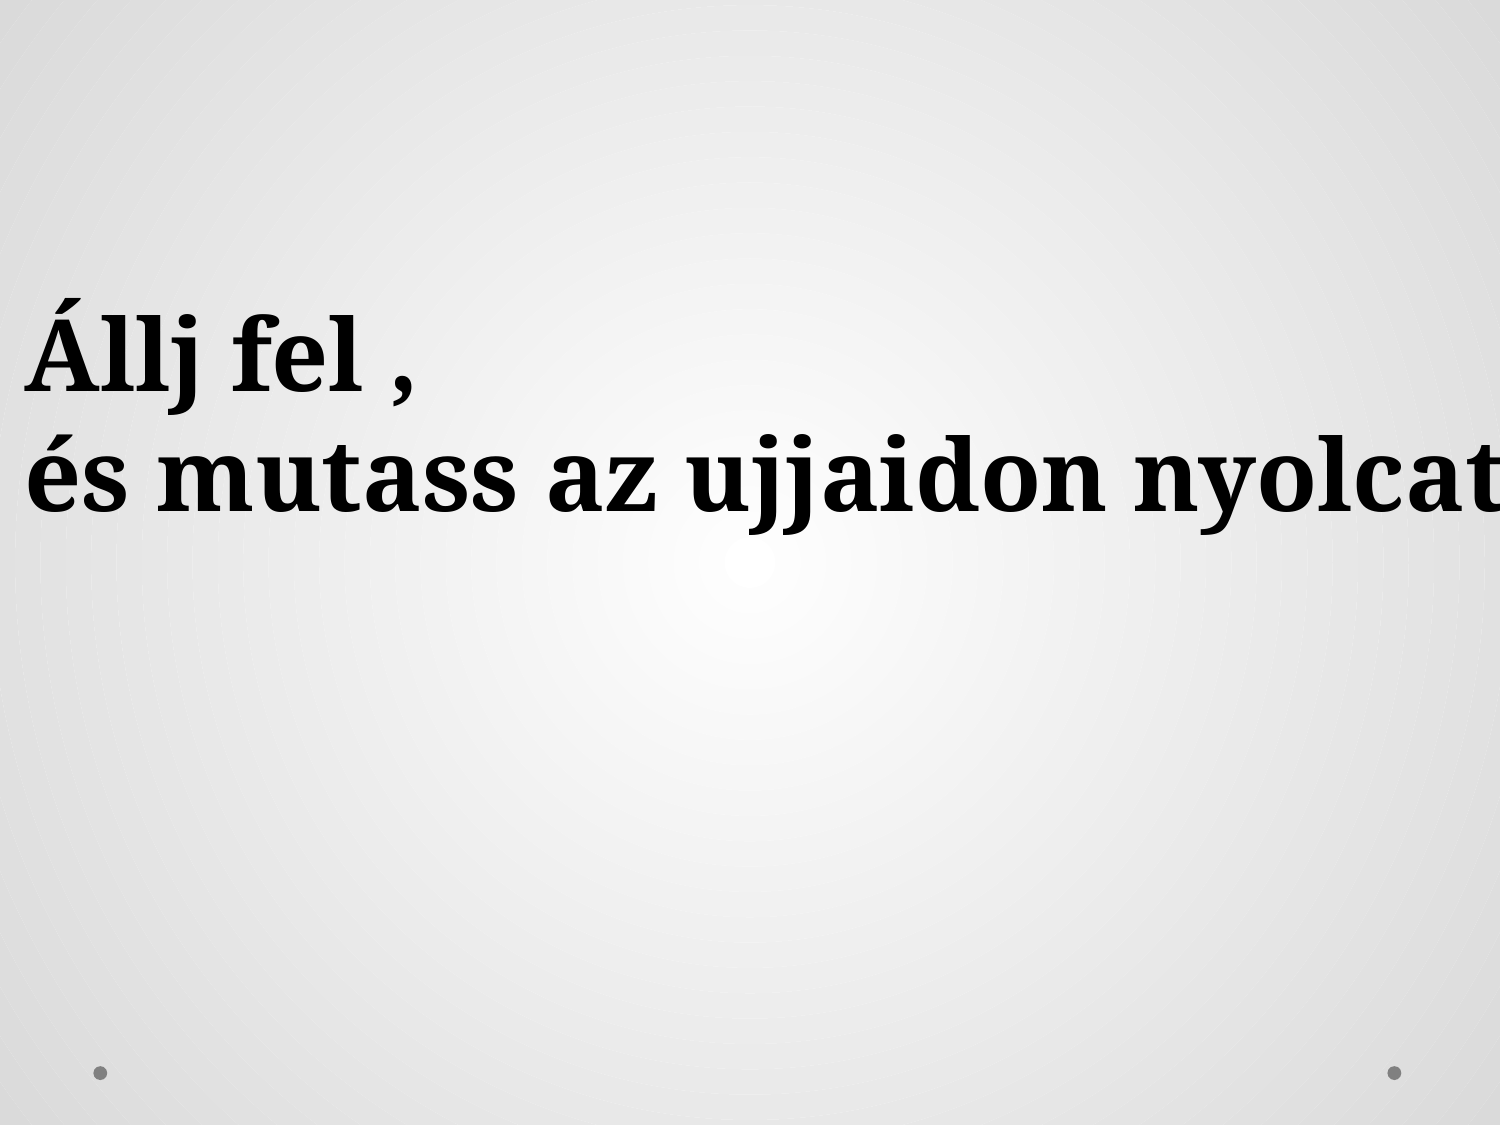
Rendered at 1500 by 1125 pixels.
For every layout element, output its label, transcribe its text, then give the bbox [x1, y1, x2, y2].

text_box Állj fel , és mutass az ujjaidon nyolcat! [10, 283, 1500, 539]
